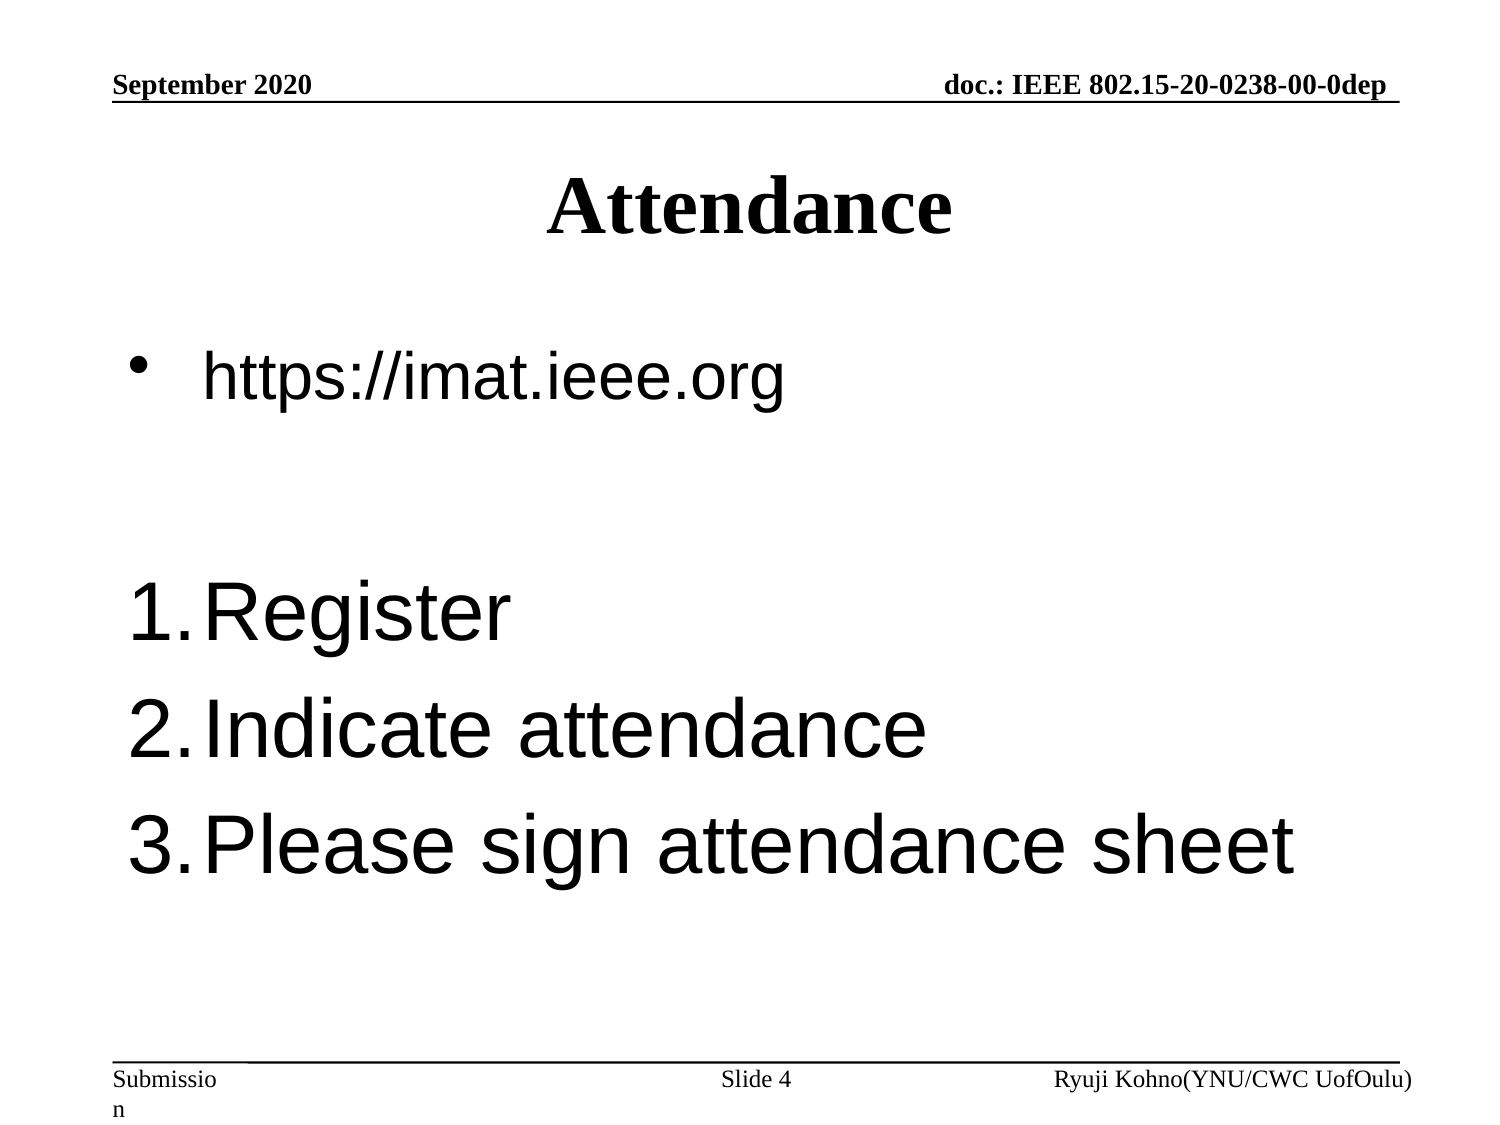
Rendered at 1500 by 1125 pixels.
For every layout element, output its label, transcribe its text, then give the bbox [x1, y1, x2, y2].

footer Ryuji Kohno(YNU/CWC UofOulu) [900, 1062, 1413, 1093]
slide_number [112, 0, 375, 100]
list https://imat.ieee.org Register Indicate attendance Please sign attendance sheet [112, 324, 1388, 1000]
slide_number Slide 4 [712, 1062, 800, 1093]
title Attendance [112, 112, 1388, 288]
